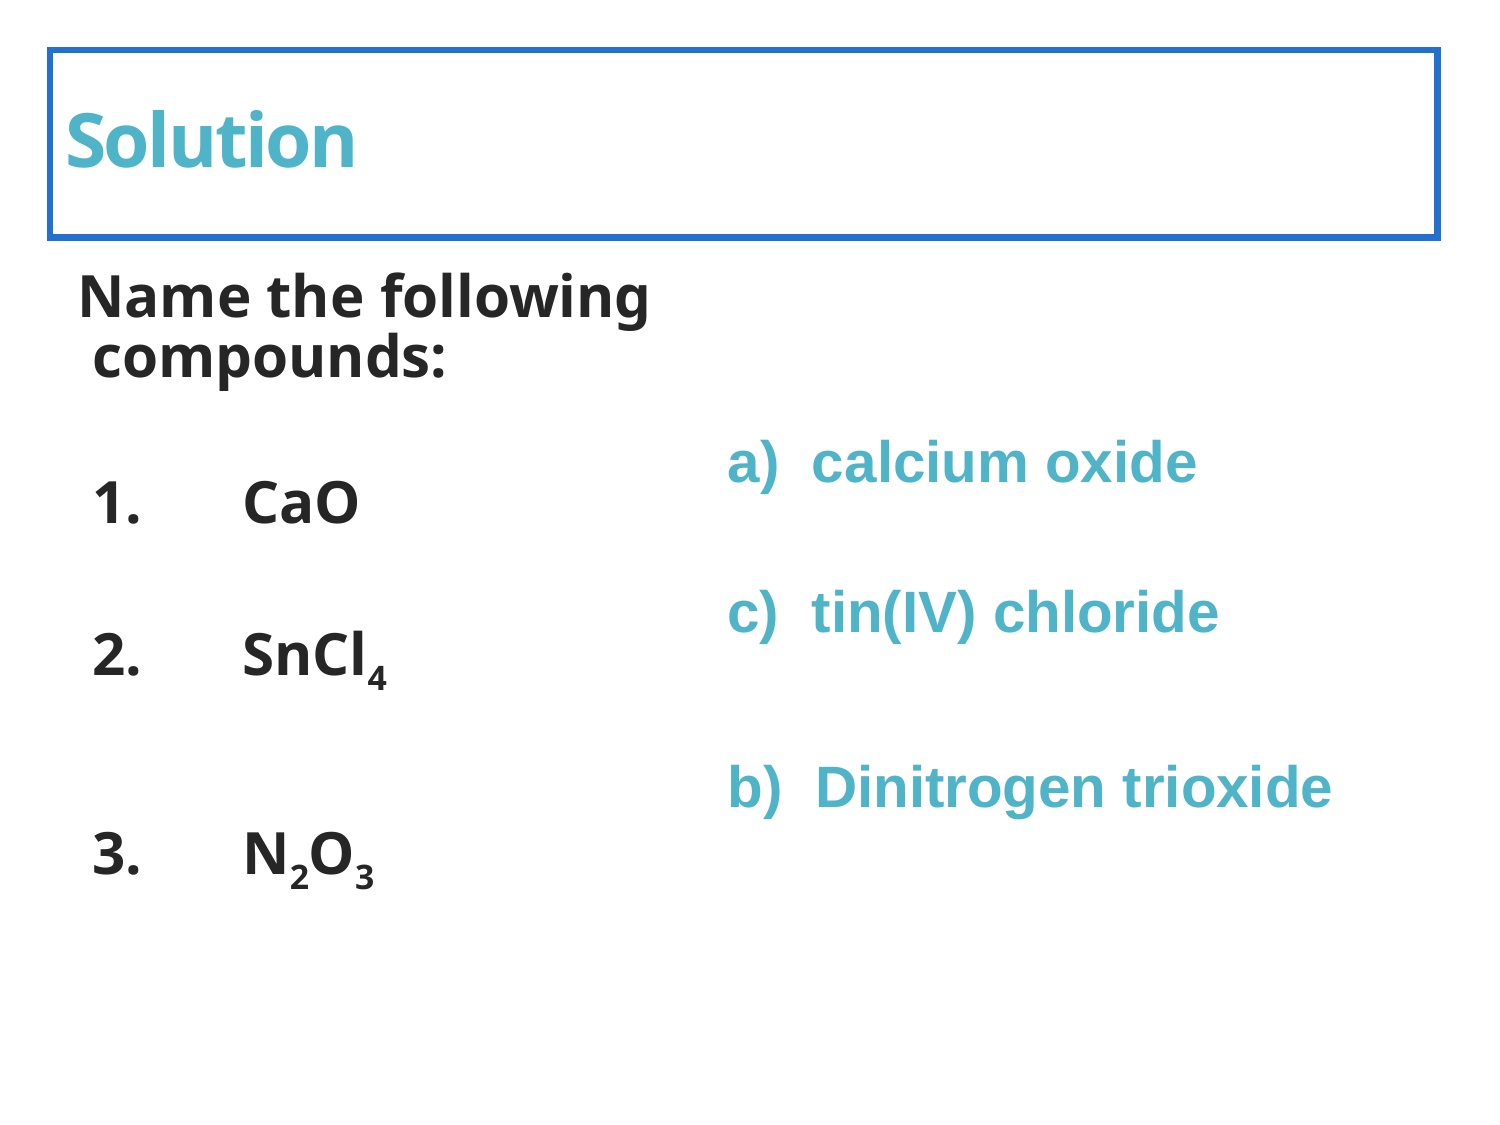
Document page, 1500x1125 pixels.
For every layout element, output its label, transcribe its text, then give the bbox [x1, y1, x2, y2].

list Name the following compounds: 1. CaO 2. SnCl4 3. N2O3 [62, 262, 1000, 1088]
text_box c) tin(IV) chloride [712, 566, 1236, 652]
text_box a) calcium oxide [712, 416, 1213, 502]
text_box b) Dinitrogen trioxide [713, 741, 1349, 827]
title Solution [50, 50, 1438, 238]
